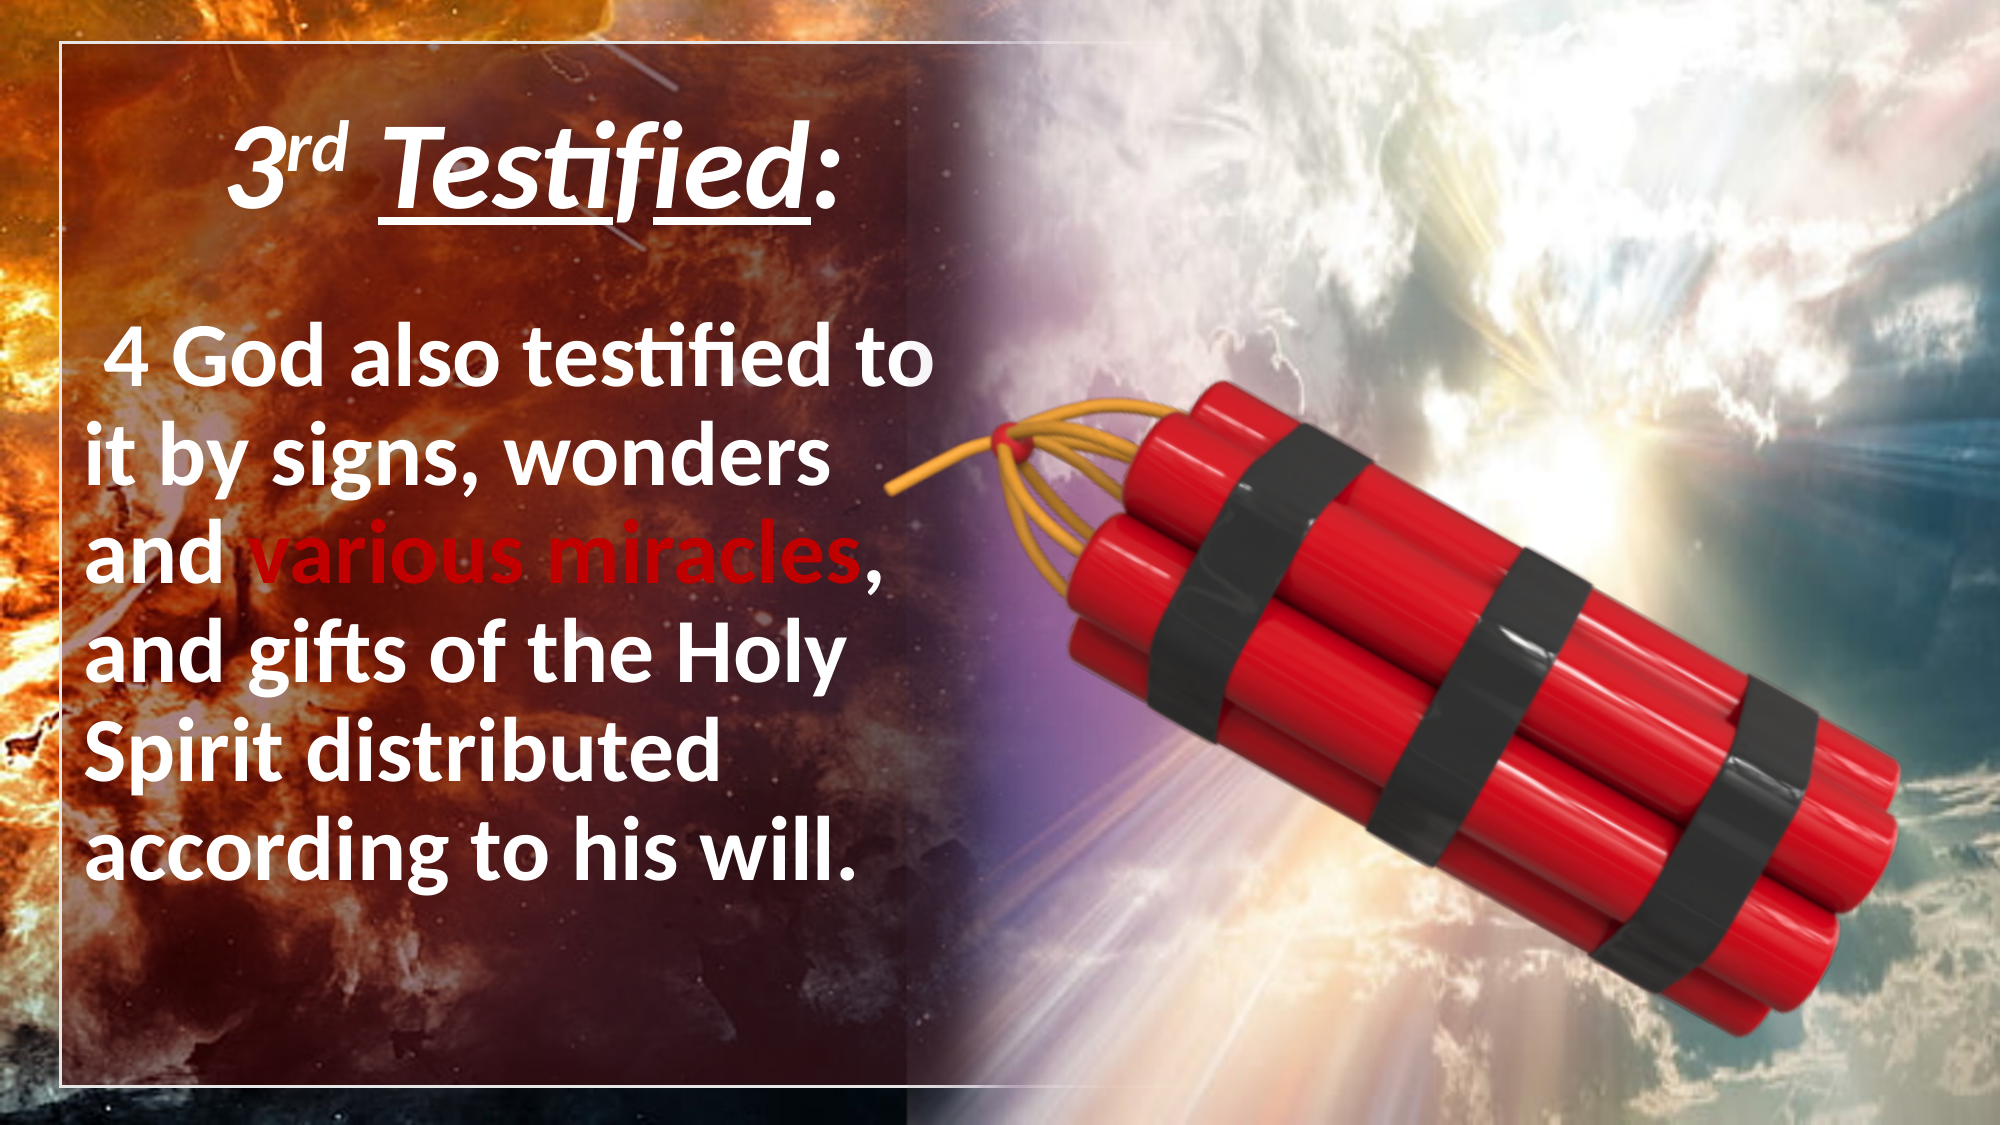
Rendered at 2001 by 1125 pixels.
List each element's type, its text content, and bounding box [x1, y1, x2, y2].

picture [0, 0, 2000, 1125]
title 3rd Testified: [68, 59, 894, 278]
list 4 God also testified to it by signs, wonders and various miracles, and gifts of the Holy Spirit distributed according to his will. [68, 299, 894, 1014]
